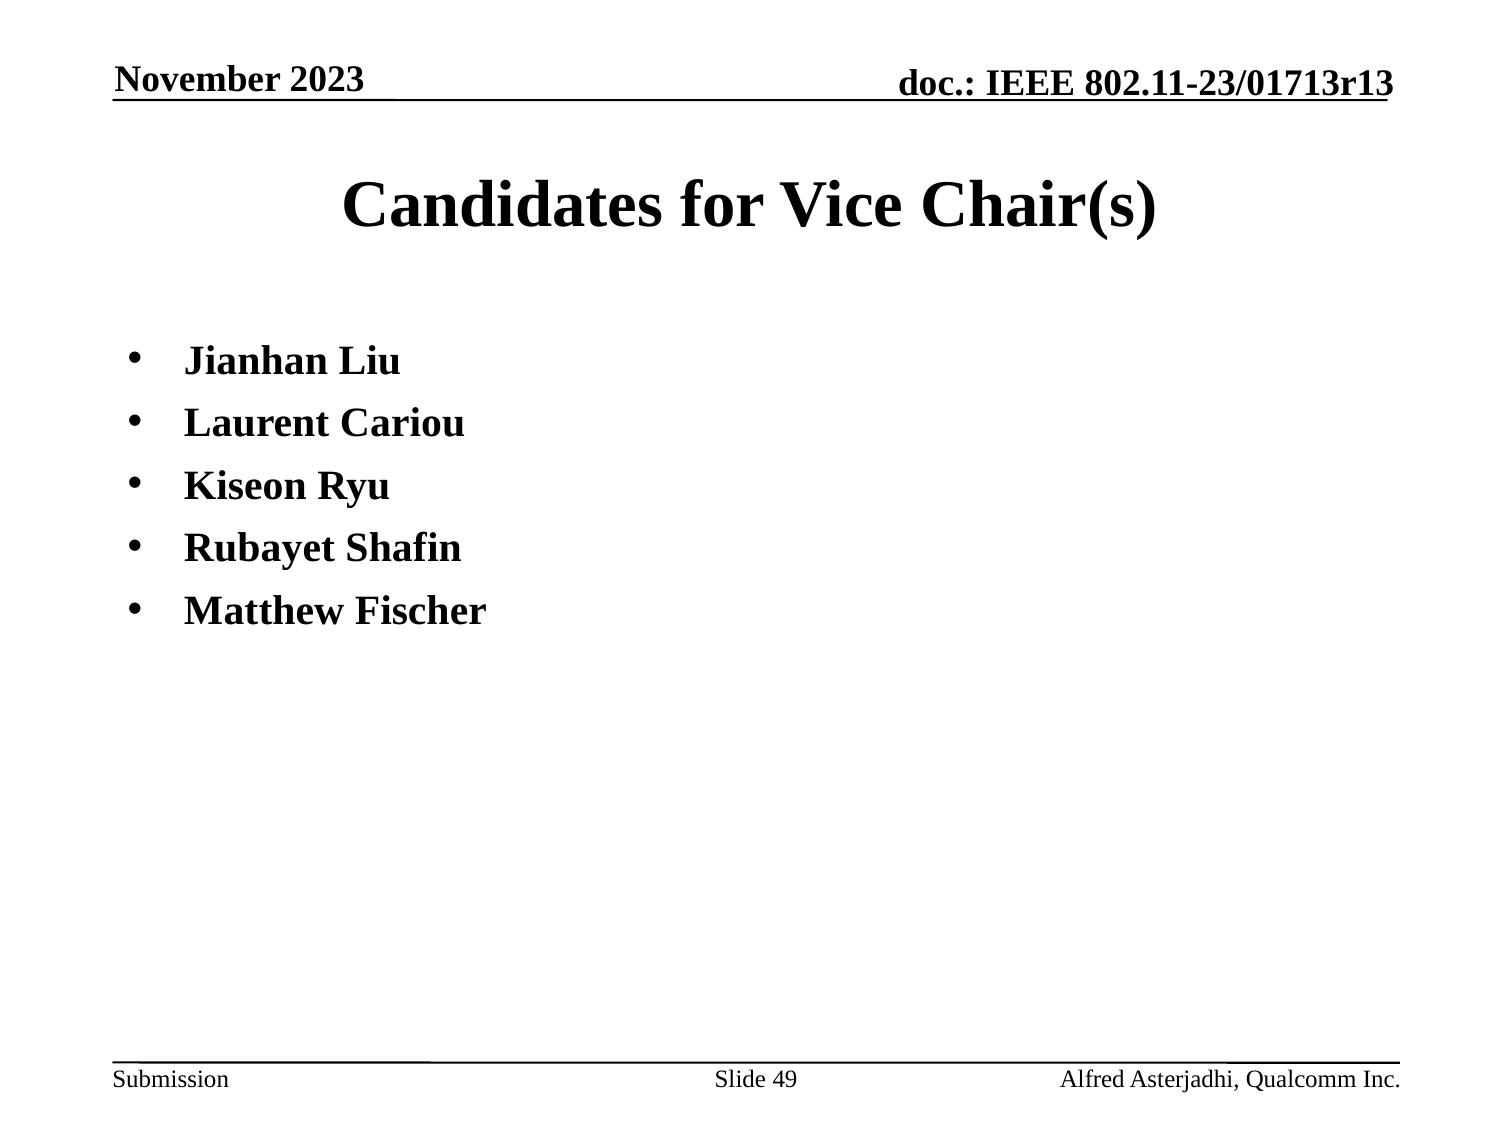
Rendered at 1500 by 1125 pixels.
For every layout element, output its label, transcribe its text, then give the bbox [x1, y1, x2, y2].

list Jianhan Liu Laurent Cariou Kiseon Ryu Rubayet Shafin Matthew Fischer [112, 324, 1388, 1000]
slide_number Slide 49 [712, 1061, 800, 1123]
title Candidates for Vice Chair(s) [112, 112, 1388, 288]
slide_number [114, 54, 423, 100]
footer Alfred Asterjadhi, Qualcomm Inc. [878, 1061, 1402, 1093]
